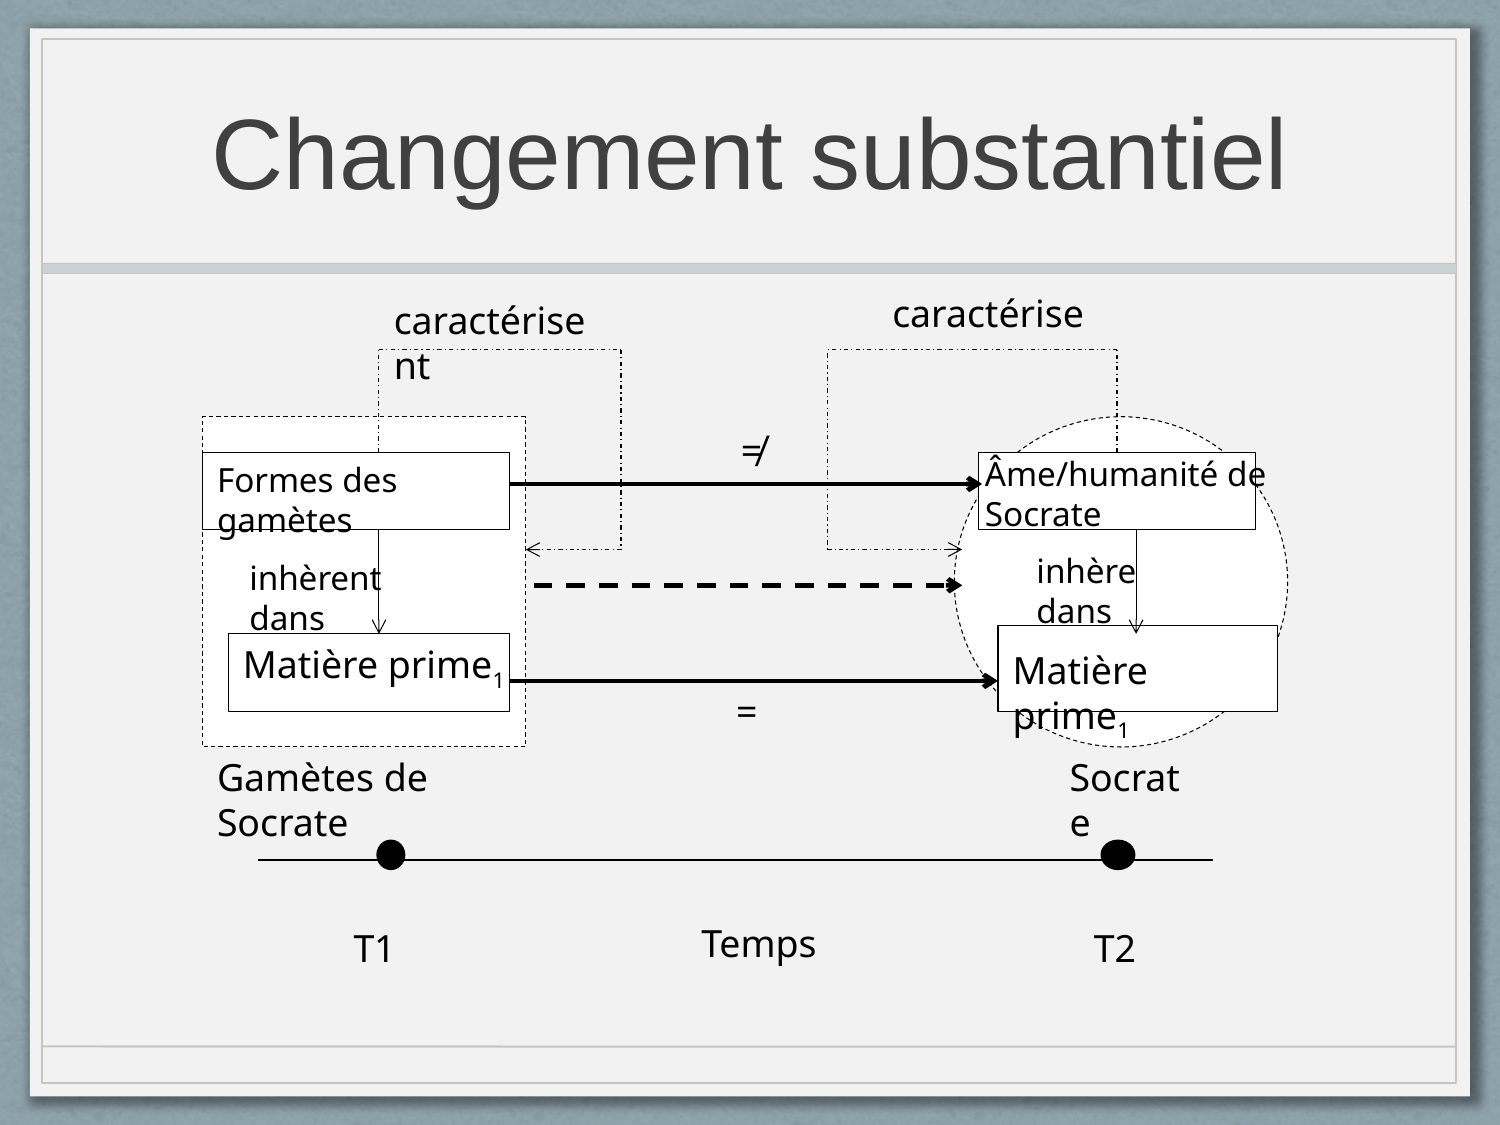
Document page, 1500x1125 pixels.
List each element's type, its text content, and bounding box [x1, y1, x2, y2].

text_box Socrate [1054, 751, 1208, 852]
text_box = [721, 688, 779, 741]
text_box Gamètes de Socrate [202, 746, 552, 852]
text_box Formes des gamètes [202, 452, 526, 547]
text_box caractérisent [386, 358, 614, 395]
text_box [951, 506, 1129, 674]
text_box [382, 867, 400, 871]
text_box [385, 414, 528, 459]
title Changement substantiel [147, 40, 1353, 260]
text_box ≠ [726, 419, 766, 477]
text_box Temps [686, 913, 856, 973]
text_box T1 [338, 917, 420, 978]
text_box [226, 631, 512, 714]
text_box [200, 414, 373, 450]
text_box [995, 623, 1280, 714]
text_box inhèrent dans [234, 549, 462, 645]
text_box Matière prime1 [228, 633, 526, 700]
text_box Matière prime1 [998, 639, 1278, 751]
text_box [200, 547, 528, 750]
text_box caractérise [877, 282, 1104, 342]
text_box caractérisent [378, 289, 621, 344]
text_box T2 [1079, 917, 1167, 978]
text_box [1021, 415, 1110, 446]
text_box [1100, 839, 1136, 853]
text_box [1107, 867, 1129, 871]
text_box Âme/humanité de Socrate [970, 446, 1288, 541]
text_box [1143, 541, 1291, 632]
text_box [1124, 414, 1216, 446]
text_box [376, 839, 406, 853]
text_box inhère dans [1021, 543, 1215, 638]
